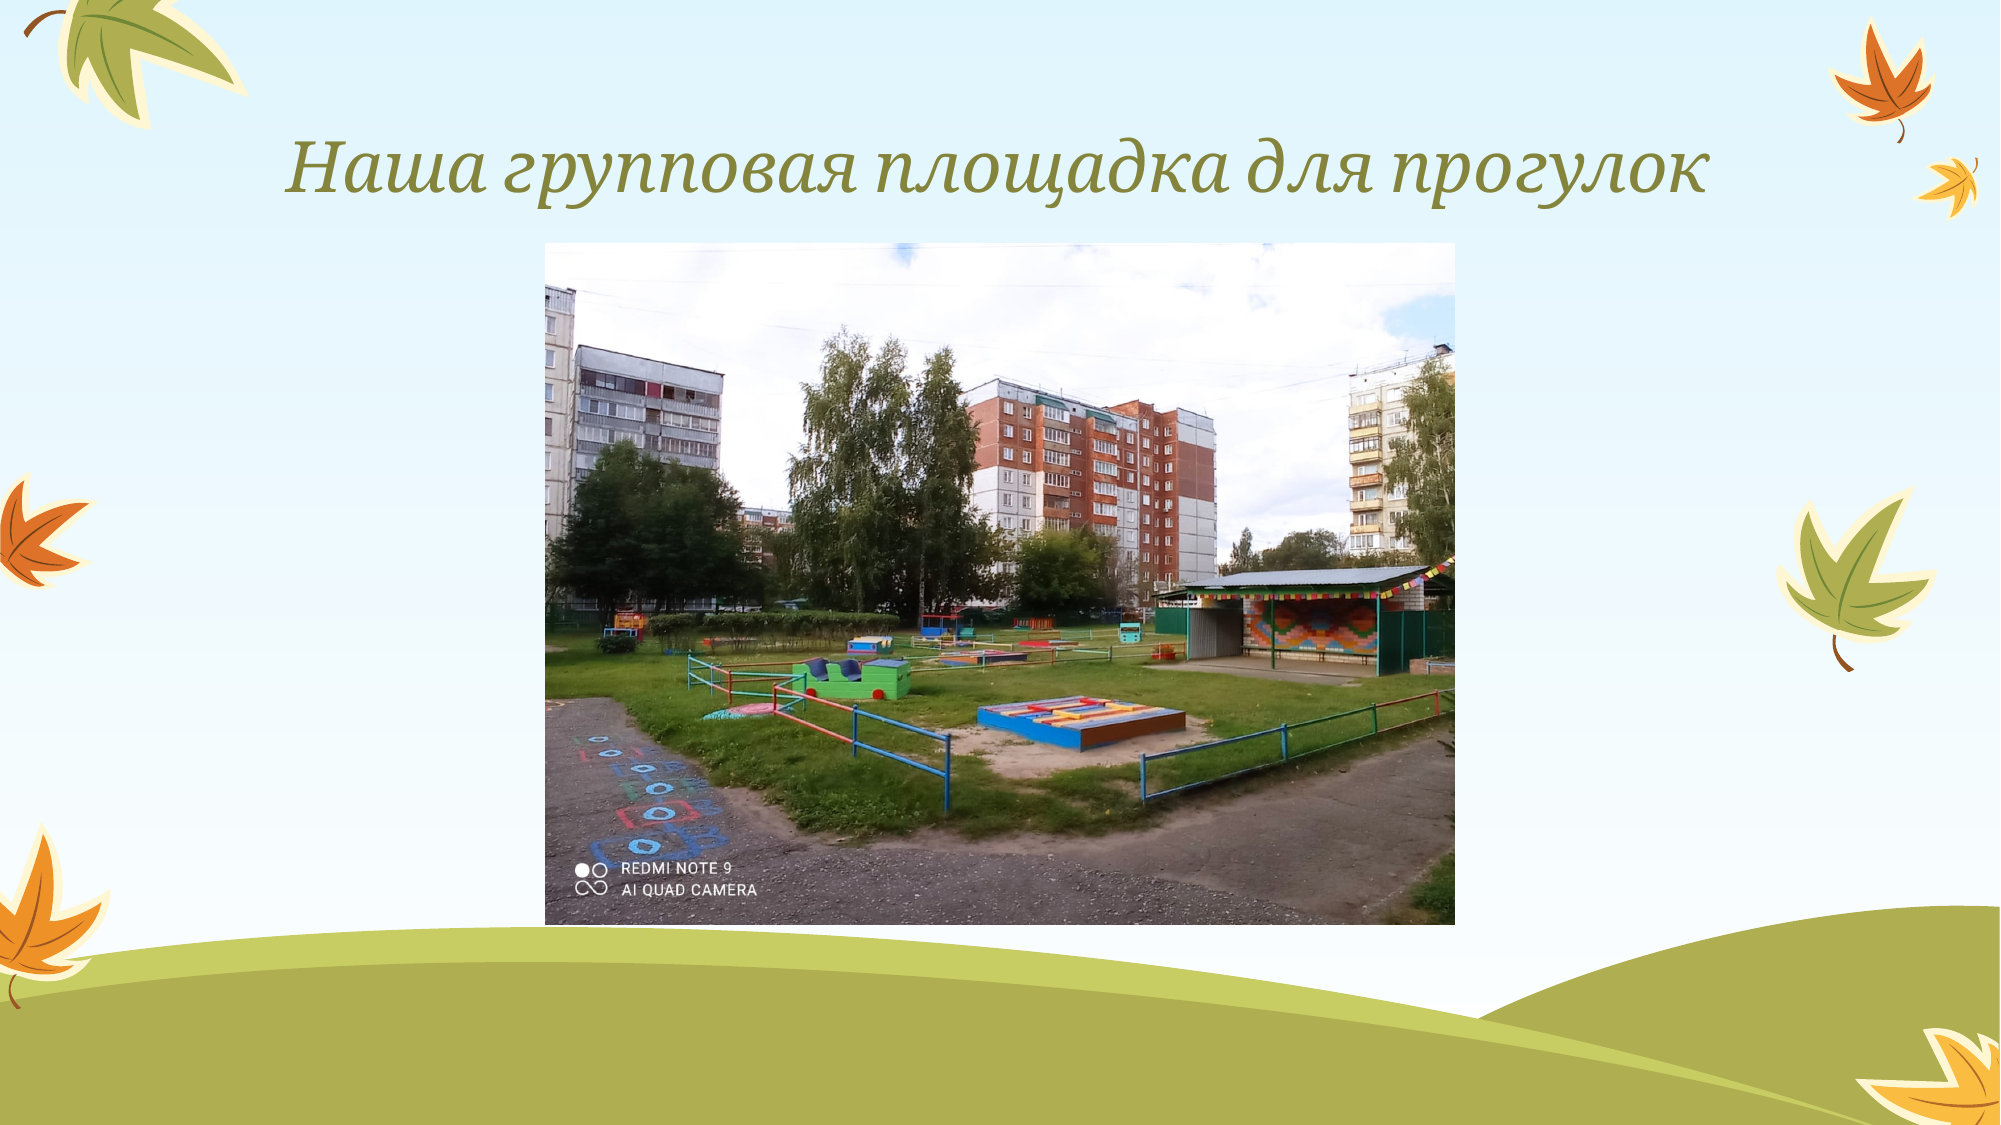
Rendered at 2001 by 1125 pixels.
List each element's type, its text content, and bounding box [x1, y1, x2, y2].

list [545, 243, 1455, 925]
title Наша групповая площадка для прогулок [249, 12, 1749, 216]
